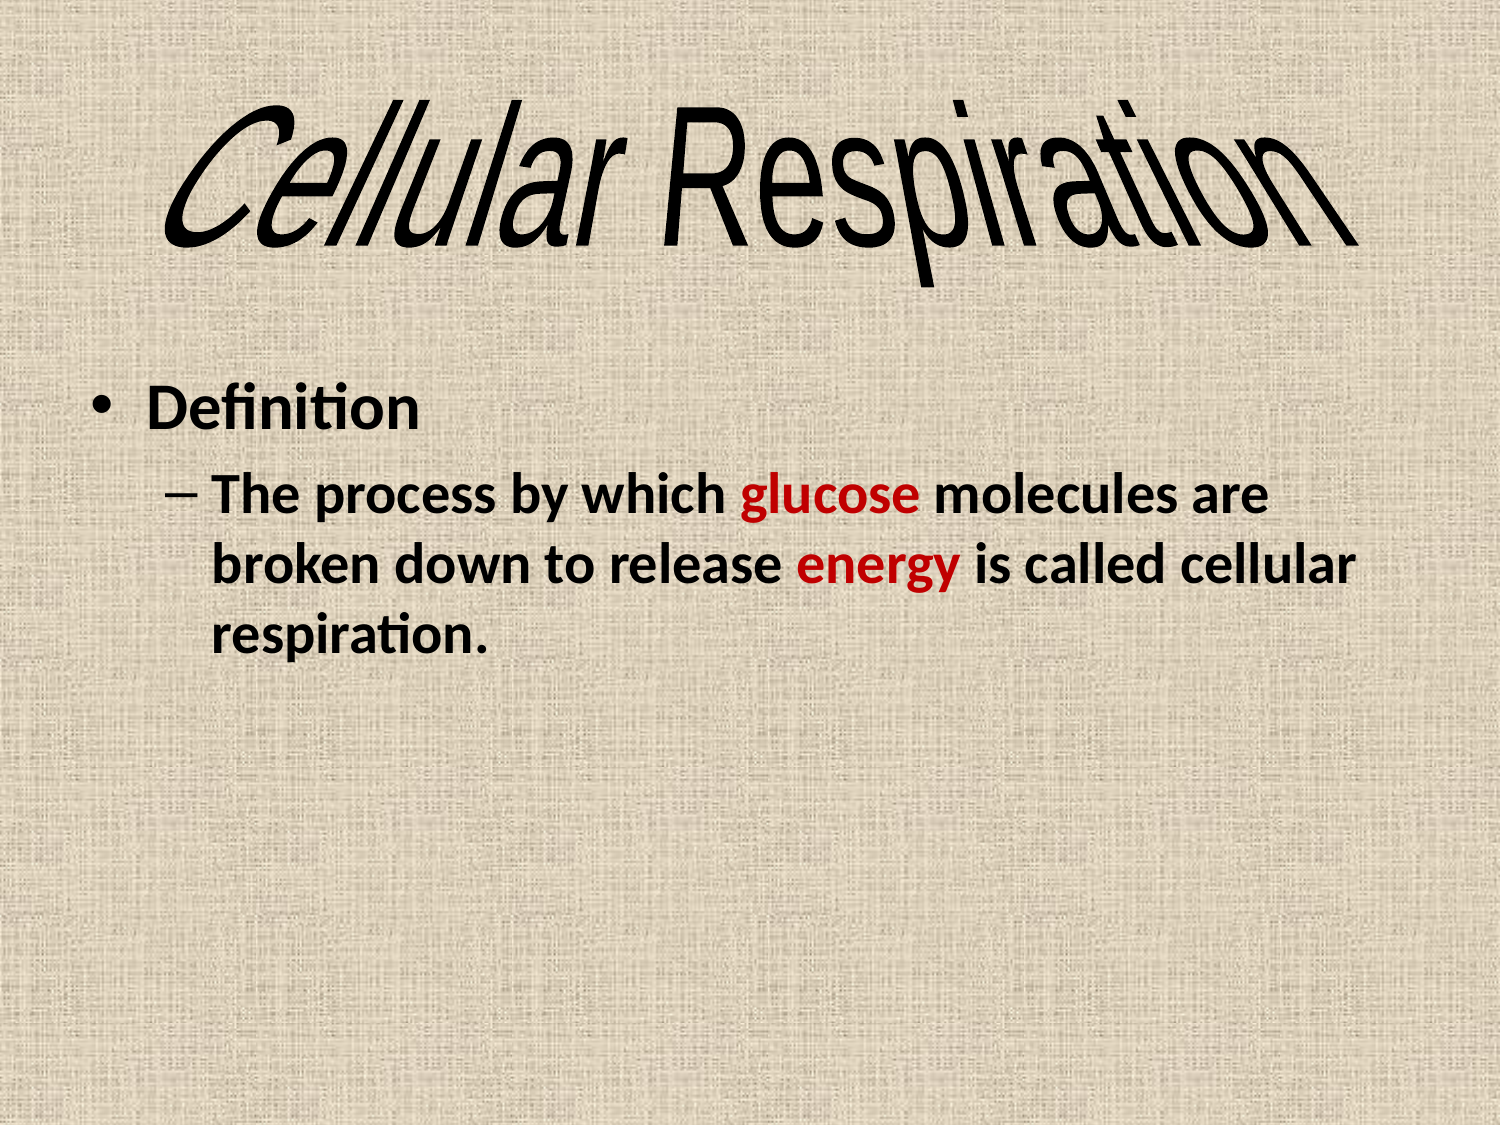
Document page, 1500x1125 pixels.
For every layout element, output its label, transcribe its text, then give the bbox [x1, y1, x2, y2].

list Definition The process by which glucose molecules are broken down to release energy is called cellular respiration. [75, 262, 1425, 1005]
picture [0, 0, 1500, 1125]
